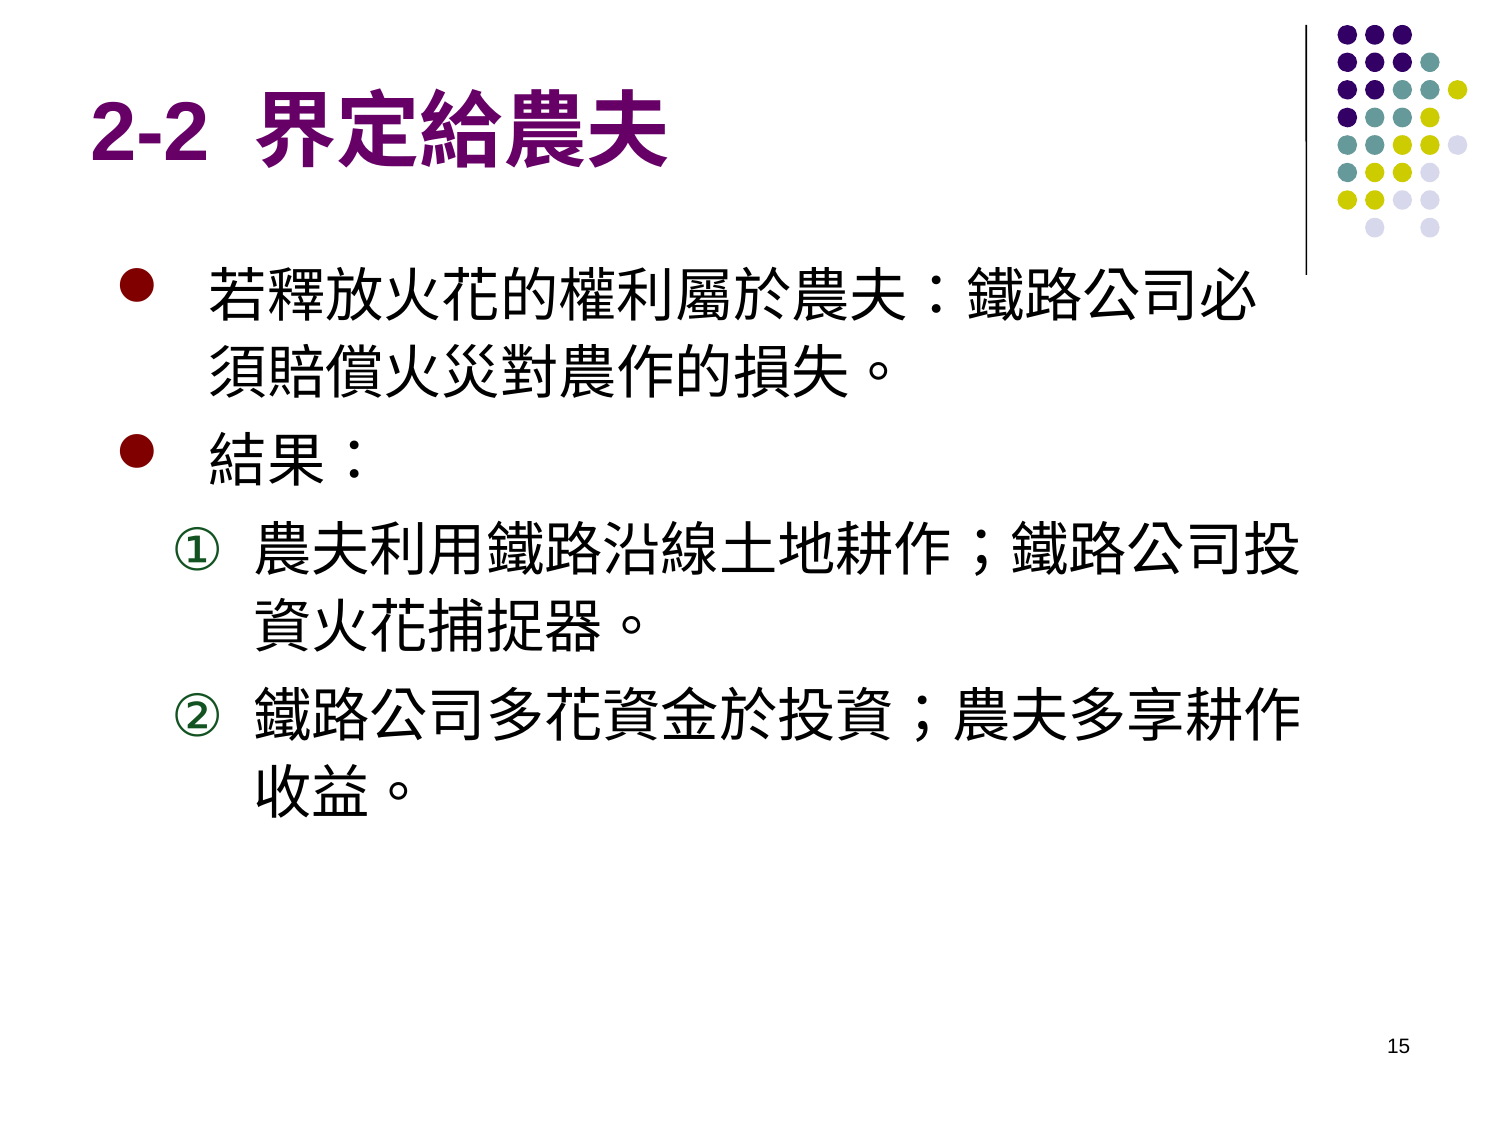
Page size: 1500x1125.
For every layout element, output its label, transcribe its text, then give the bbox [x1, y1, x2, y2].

slide_number 15 [1074, 1024, 1426, 1101]
list 若釋放火花的權利屬於農夫：鐵路公司必須賠償火災對農作的損失。 結果： 農夫利用鐵路沿線土地耕作；鐵路公司投資火花捕捉器。 鐵路公司多花資金於投資；農夫多享耕作收益。 [100, 243, 1318, 965]
title 2-2 界定給農夫 [74, 19, 1306, 185]
